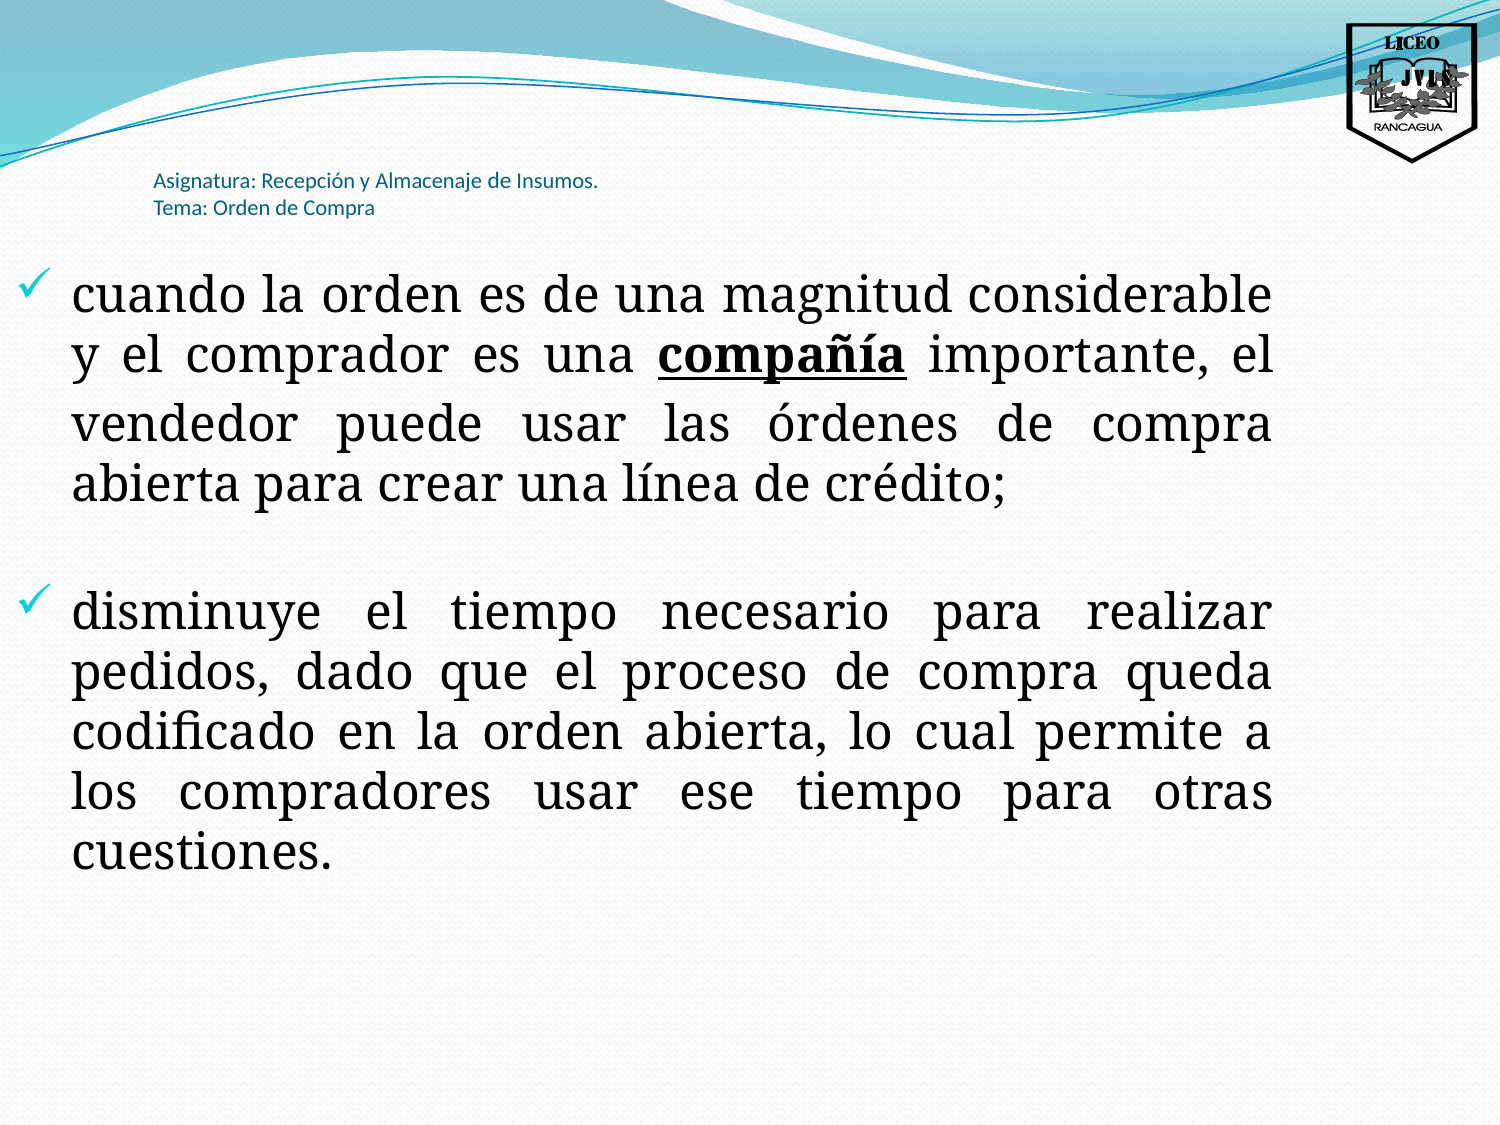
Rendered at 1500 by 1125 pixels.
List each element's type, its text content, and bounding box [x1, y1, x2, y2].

title Asignatura: Recepción y Almacenaje de Insumos. Tema: Orden de Compra [153, 125, 1500, 220]
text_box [1340, 18, 1484, 168]
subtitle cuando la orden es de una magnitud considerable y el comprador es una compañía importante, el vendedor puede usar las órdenes de compra abierta para crear una línea de crédito; disminuye el tiempo necesario para realizar pedidos, dado que el proceso de compra queda codificado en la orden abierta, lo cual permite a los compradores usar ese tiempo para otras cuestiones. [0, 255, 1289, 1071]
